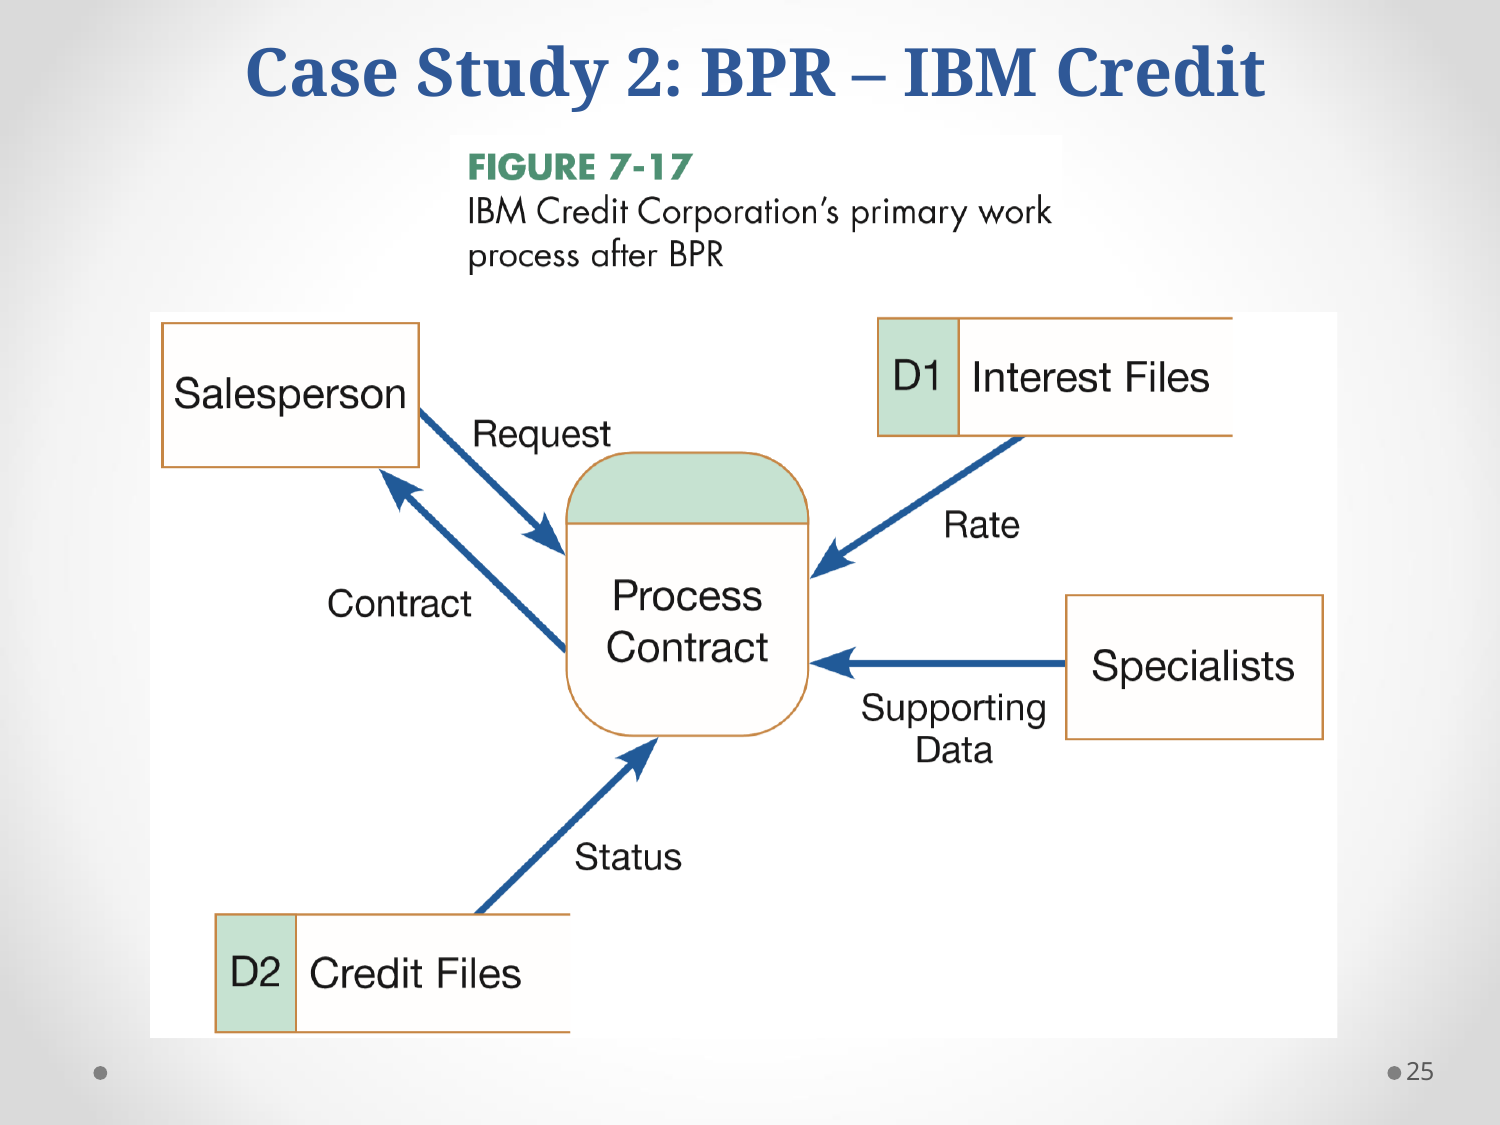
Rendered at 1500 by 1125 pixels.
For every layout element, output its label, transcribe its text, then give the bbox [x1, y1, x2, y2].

picture [0, 0, 1500, 1125]
slide_number 25 [1401, 1042, 1494, 1103]
title Case Study 2: BPR – IBM Credit [75, 12, 1438, 118]
